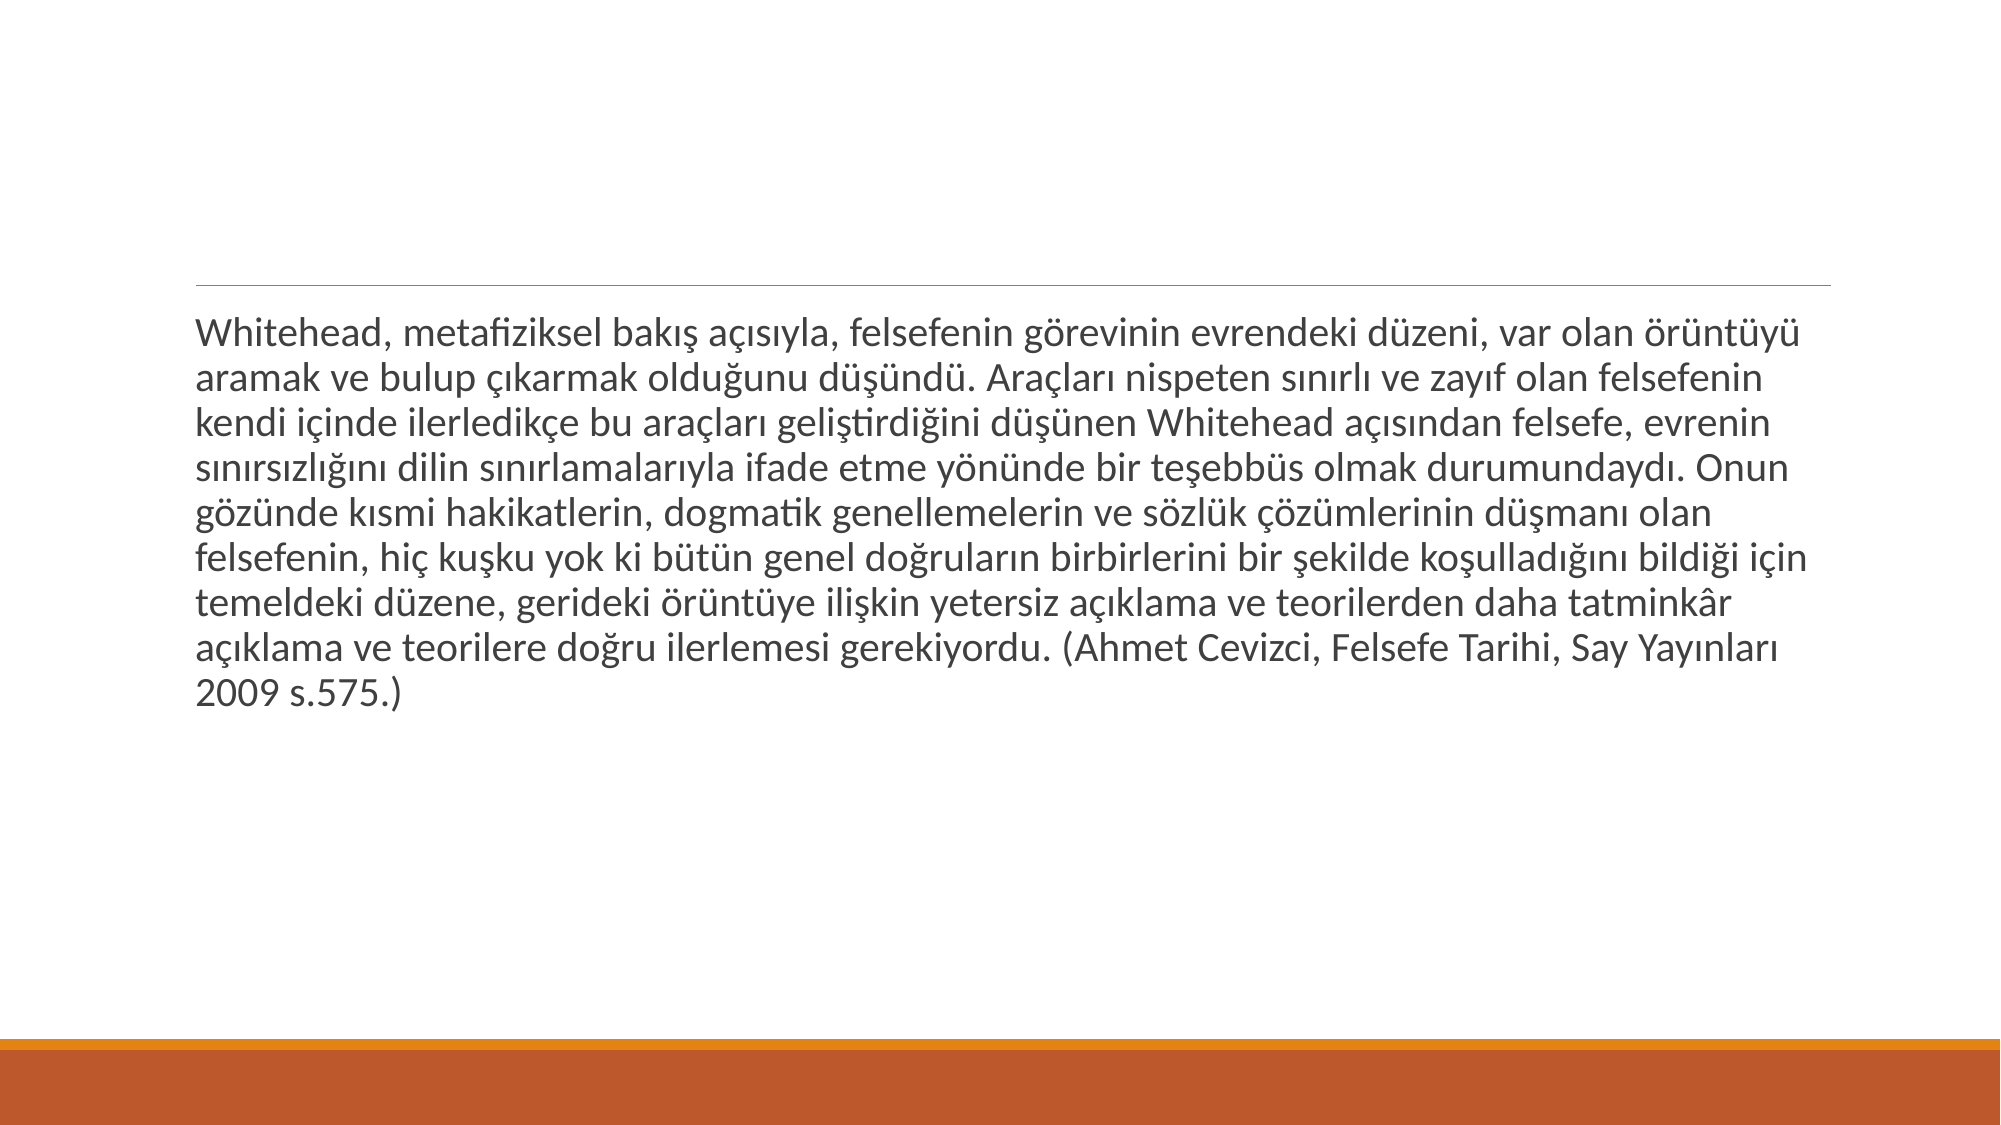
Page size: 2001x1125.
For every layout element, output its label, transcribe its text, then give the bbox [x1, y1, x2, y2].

list Whitehead, metafiziksel bakış açısıyla, felsefenin görevinin evrendeki düzeni, var olan örüntüyü aramak ve bulup çıkarmak olduğunu düşündü. Araçları nispeten sınırlı ve zayıf olan felsefenin kendi içinde ilerledikçe bu araçları geliştirdiğini düşünen Whitehead açısından felsefe, evrenin sınırsızlığını dilin sınırlamalarıyla ifade etme yönünde bir teşebbüs olmak durumundaydı. Onun gözünde kısmi hakikatlerin, dogmatik genellemelerin ve sözlük çözümlerinin düşmanı olan felsefenin, hiç kuşku yok ki bütün genel doğruların birbirlerini bir şekilde koşulladığını bildiği için temeldeki düzene, gerideki örüntüye ilişkin yetersiz açıklama ve teorilerden daha tatminkâr açıklama ve teorilere doğru ilerlemesi gerekiyordu. (Ahmet Cevizci, Felsefe Tarihi, Say Yayınları 2009 s.575.) [180, 302, 1830, 963]
